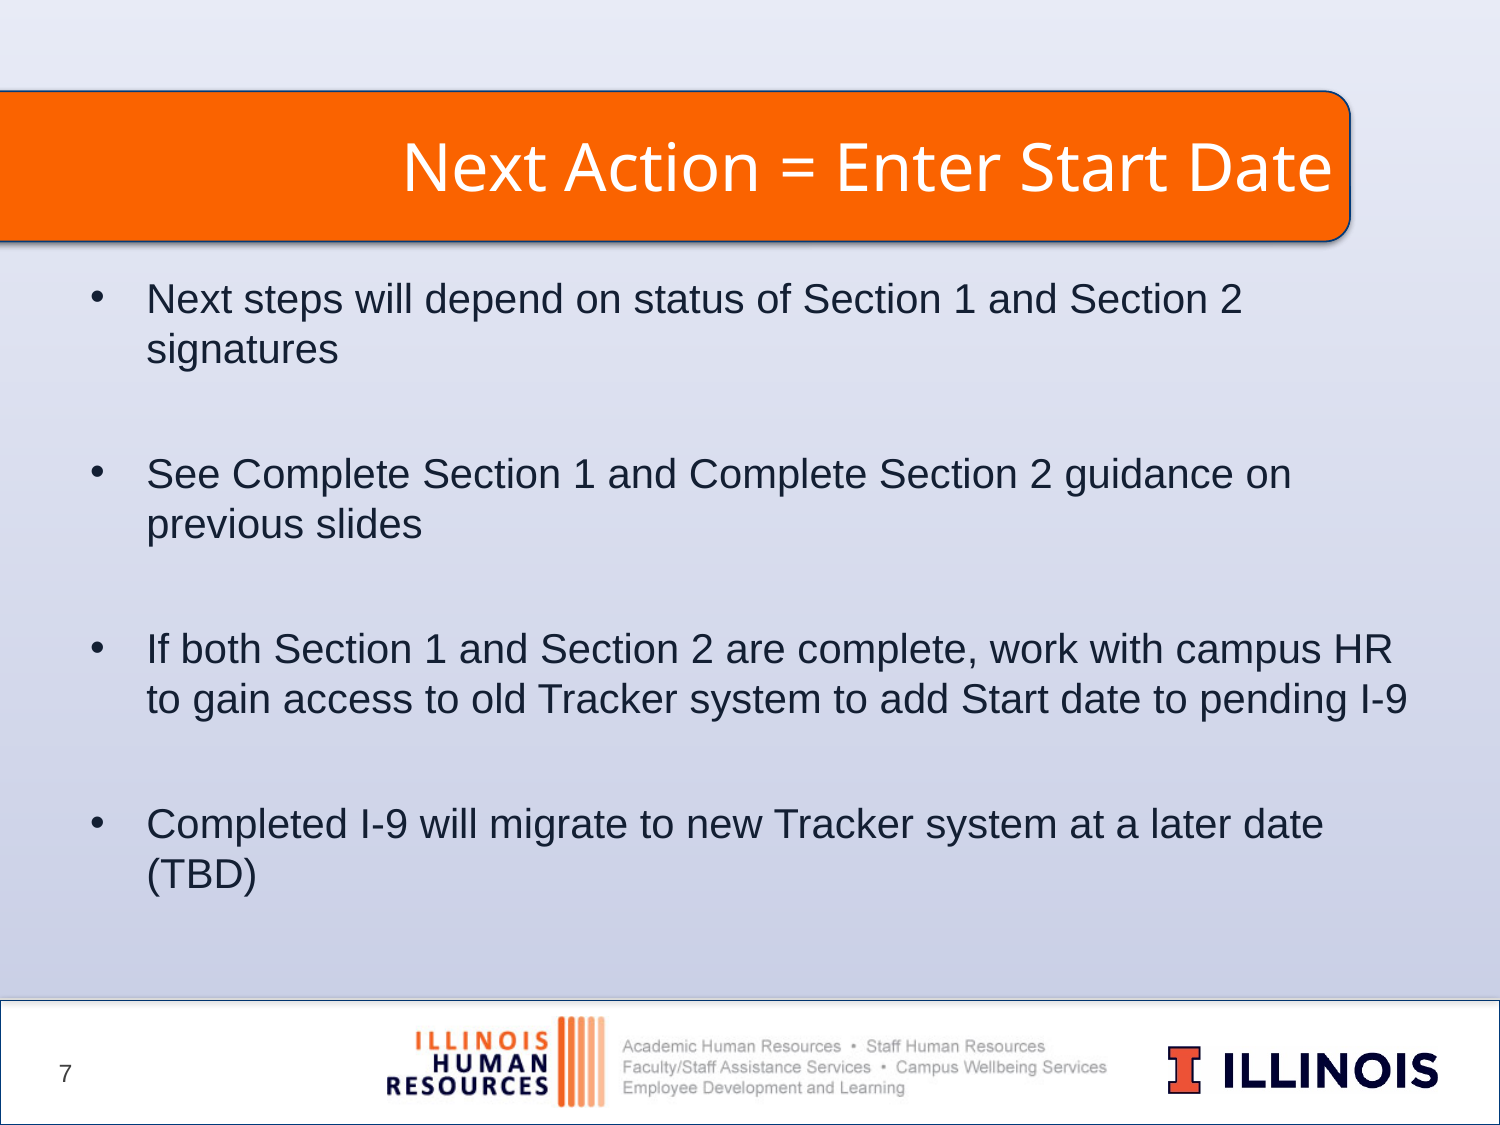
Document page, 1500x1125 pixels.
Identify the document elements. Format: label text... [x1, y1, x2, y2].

slide_number 7 [24, 1042, 88, 1103]
picture [1168, 1046, 1438, 1094]
title Next Action = Enter Start Date [0, 130, 1350, 200]
picture [387, 1016, 1108, 1108]
list Next steps will depend on status of Section 1 and Section 2 signatures See Complete Section 1 and Complete Section 2 guidance on previous slides If both Section 1 and Section 2 are complete, work with campus HR to gain access to old Tracker system to add Start date to pending I-9 Completed I-9 will migrate to new Tracker system at a later date (TBD) [75, 263, 1425, 911]
